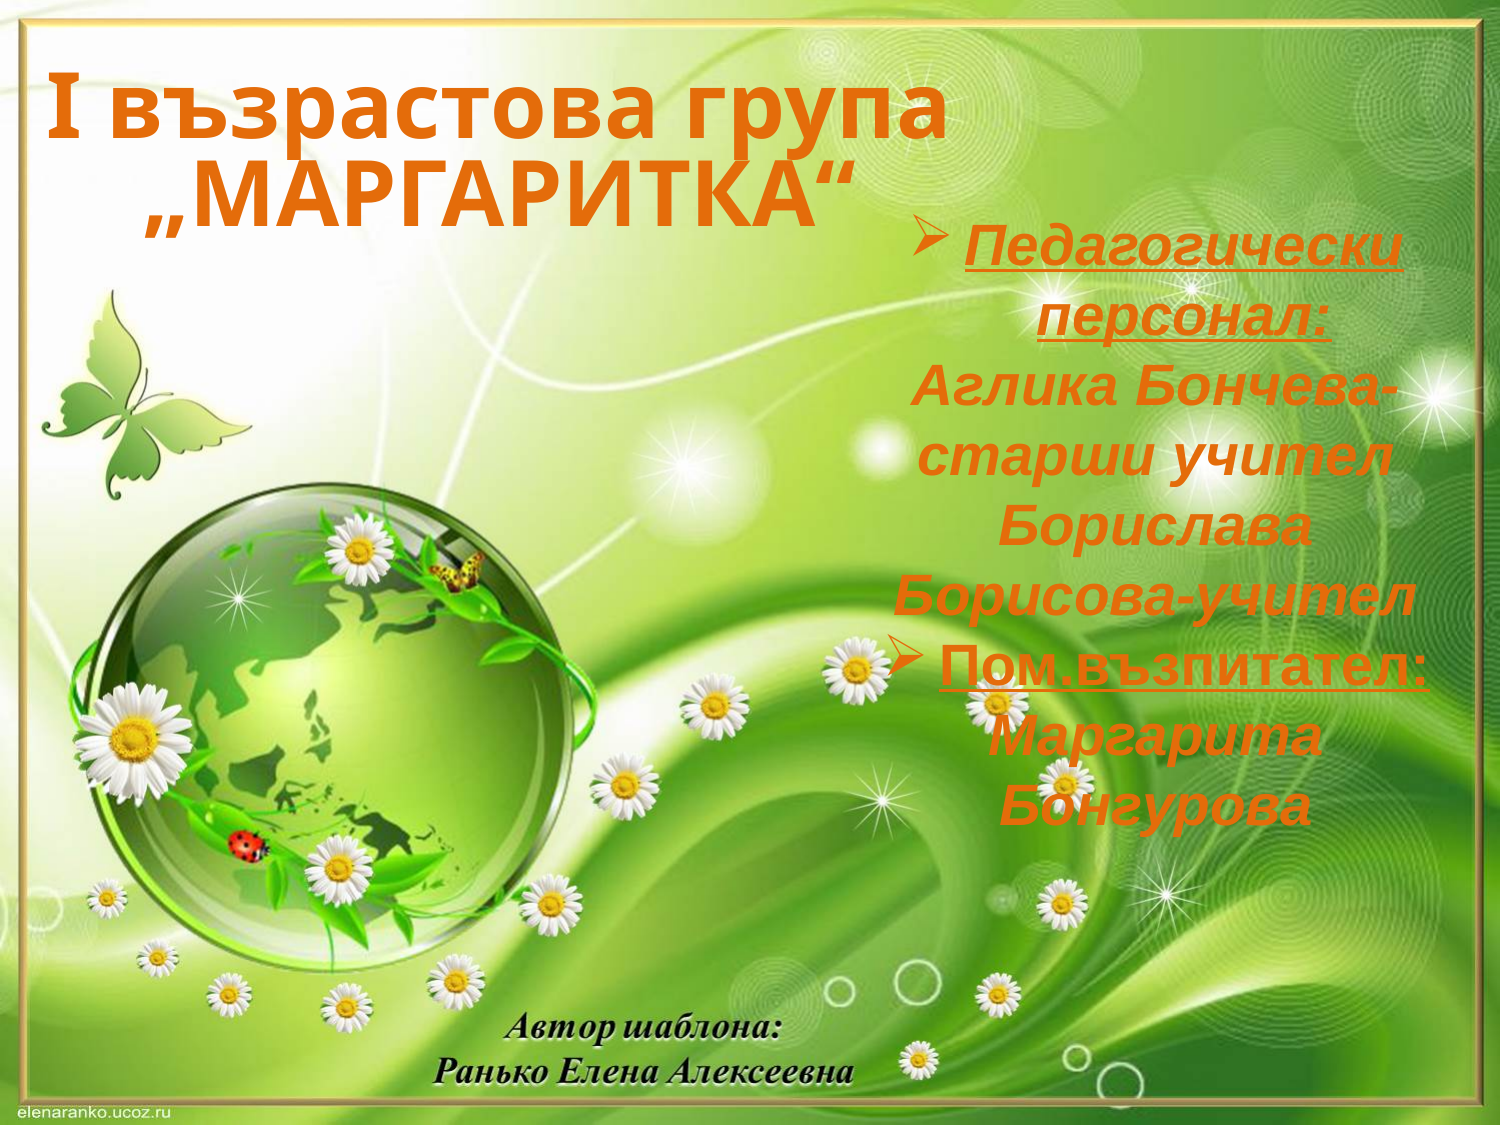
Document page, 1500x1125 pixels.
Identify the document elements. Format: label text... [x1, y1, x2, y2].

text_box Педагогически персонал: Аглика Бончева-старши учител Борислава Борисова-учител Пом.възпитател: Маргарита Бонгурова [849, 199, 1463, 963]
text_box I възрастова група „МАРГАРИТКА“ [24, 37, 975, 275]
picture [0, 0, 1500, 1125]
